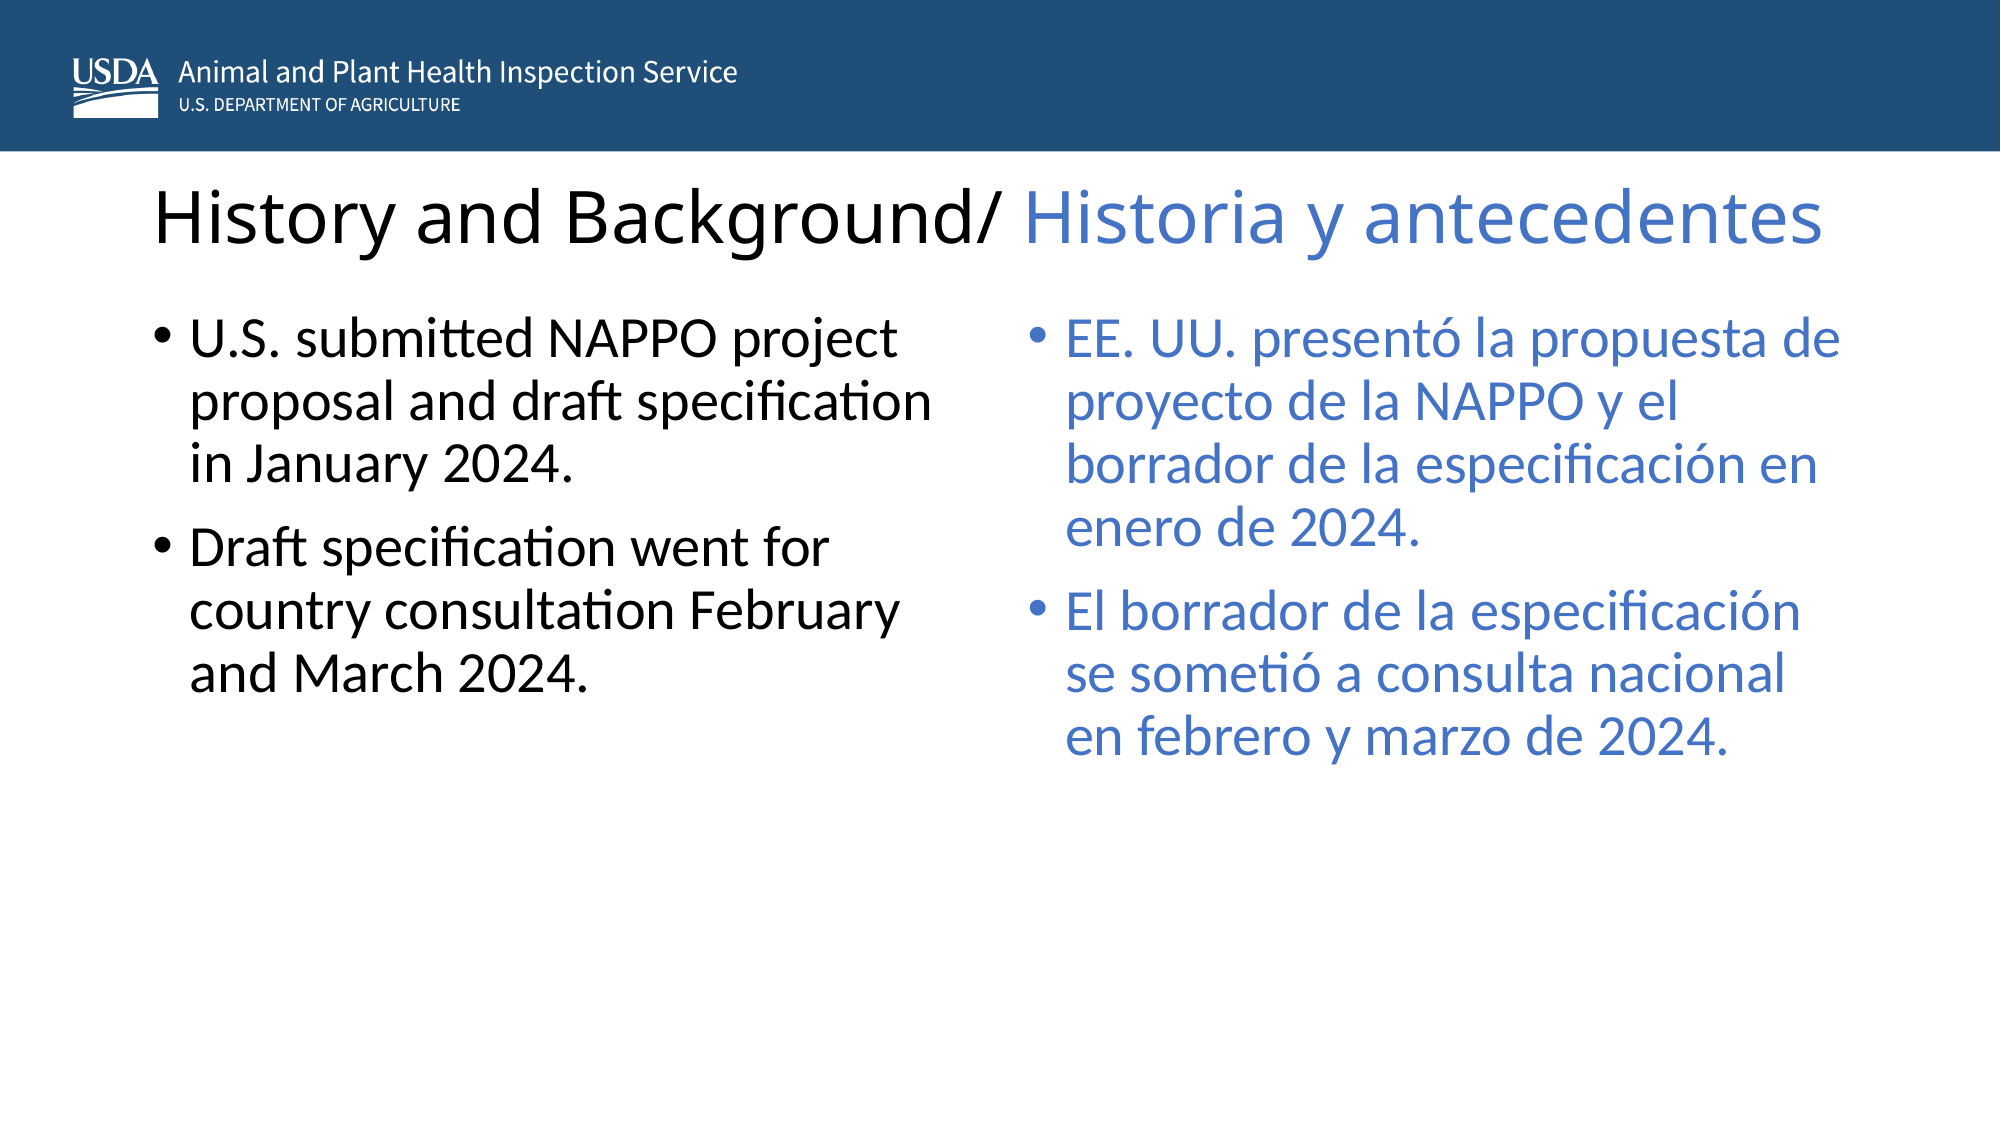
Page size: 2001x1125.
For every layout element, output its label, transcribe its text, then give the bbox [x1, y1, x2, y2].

list EE. UU. presentó la propuesta de proyecto de la NAPPO y el borrador de la especificación en enero de 2024. El borrador de la especificación se sometió a consulta nacional en febrero y marzo de 2024. [1012, 299, 1863, 1014]
list U.S. submitted NAPPO project proposal and draft specification in January 2024. Draft specification went for country consultation February and March 2024. [137, 299, 988, 1014]
text_box [0, 0, 2000, 152]
title History and Background/ Historia y antecedentes [137, 162, 1863, 278]
picture [72, 57, 737, 118]
